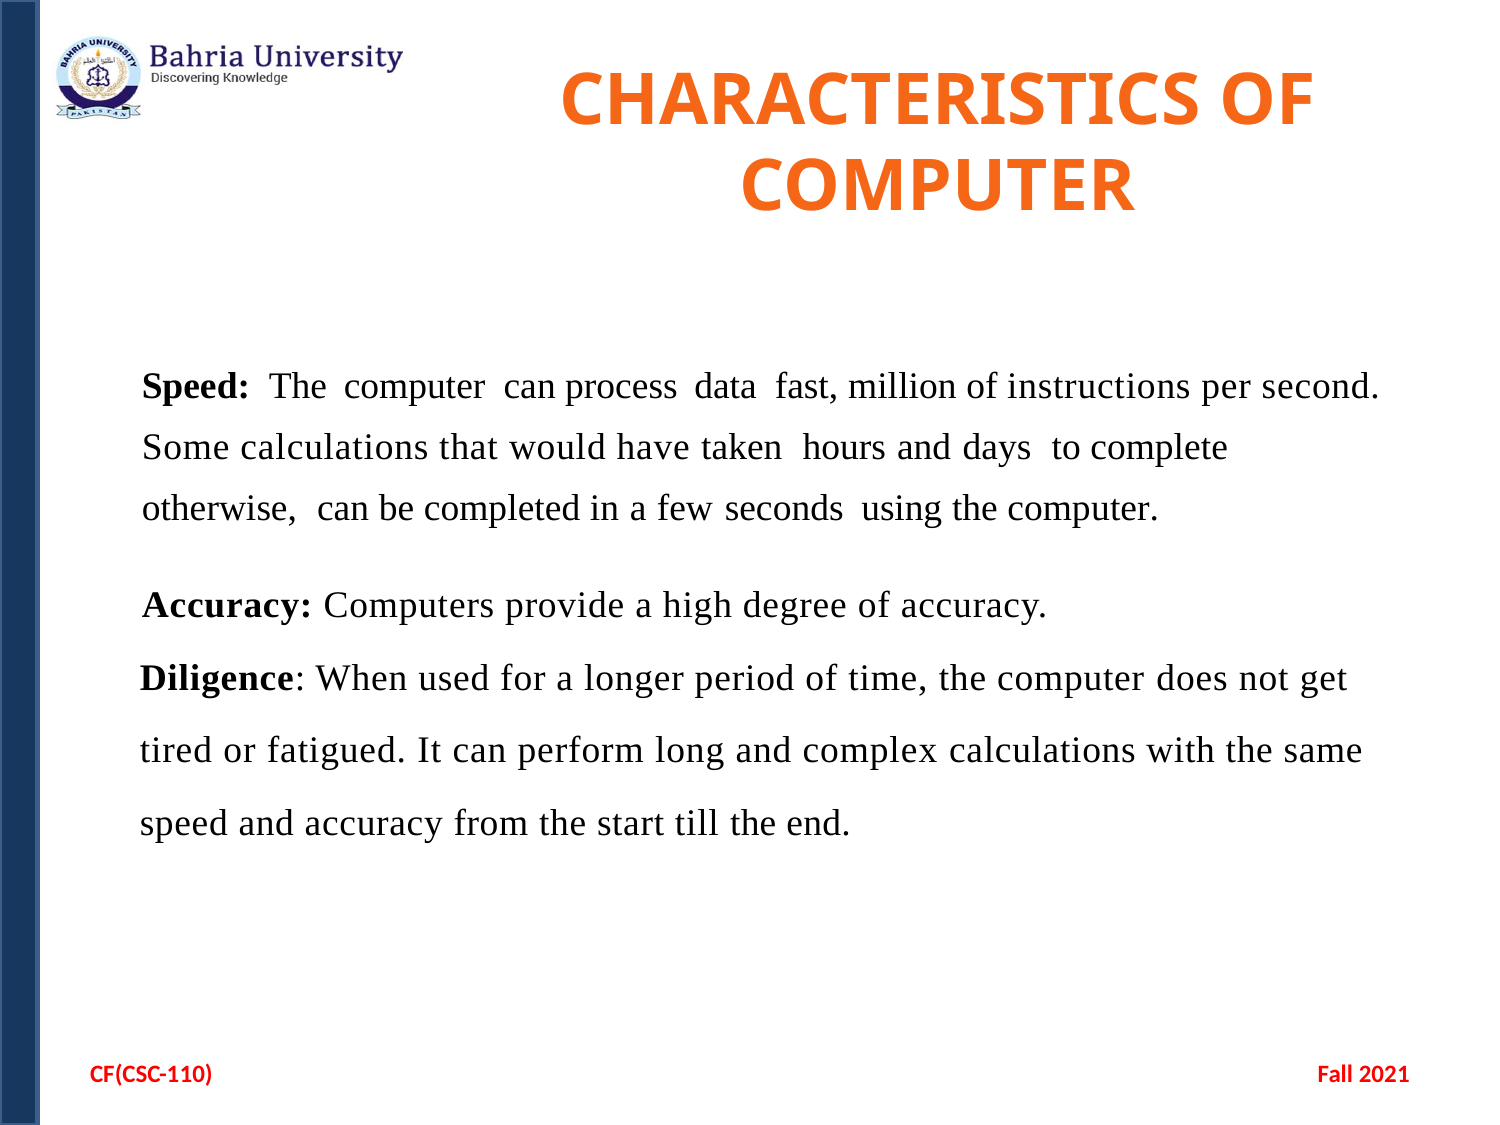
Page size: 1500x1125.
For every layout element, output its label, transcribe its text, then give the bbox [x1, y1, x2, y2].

text_box Speed: The computer can process data fast, million of instructions per second. Some calculations that would have taken hours and days to complete otherwise, can be completed in a few seconds using the computer. Accuracy: Computers provide a high degree of accuracy. Diligence: When used for a longer period of time, the computer does not get tired or fatigued. It can perform long and complex calculations with the same speed and accuracy from the start till the end. [124, 337, 1413, 851]
slide_number CF(CSC-110) [75, 1042, 425, 1103]
picture [50, 0, 413, 147]
slide_number Fall 2021 [1074, 1042, 1425, 1103]
title CHARACTERISTICS OF COMPUTER [450, 45, 1425, 233]
